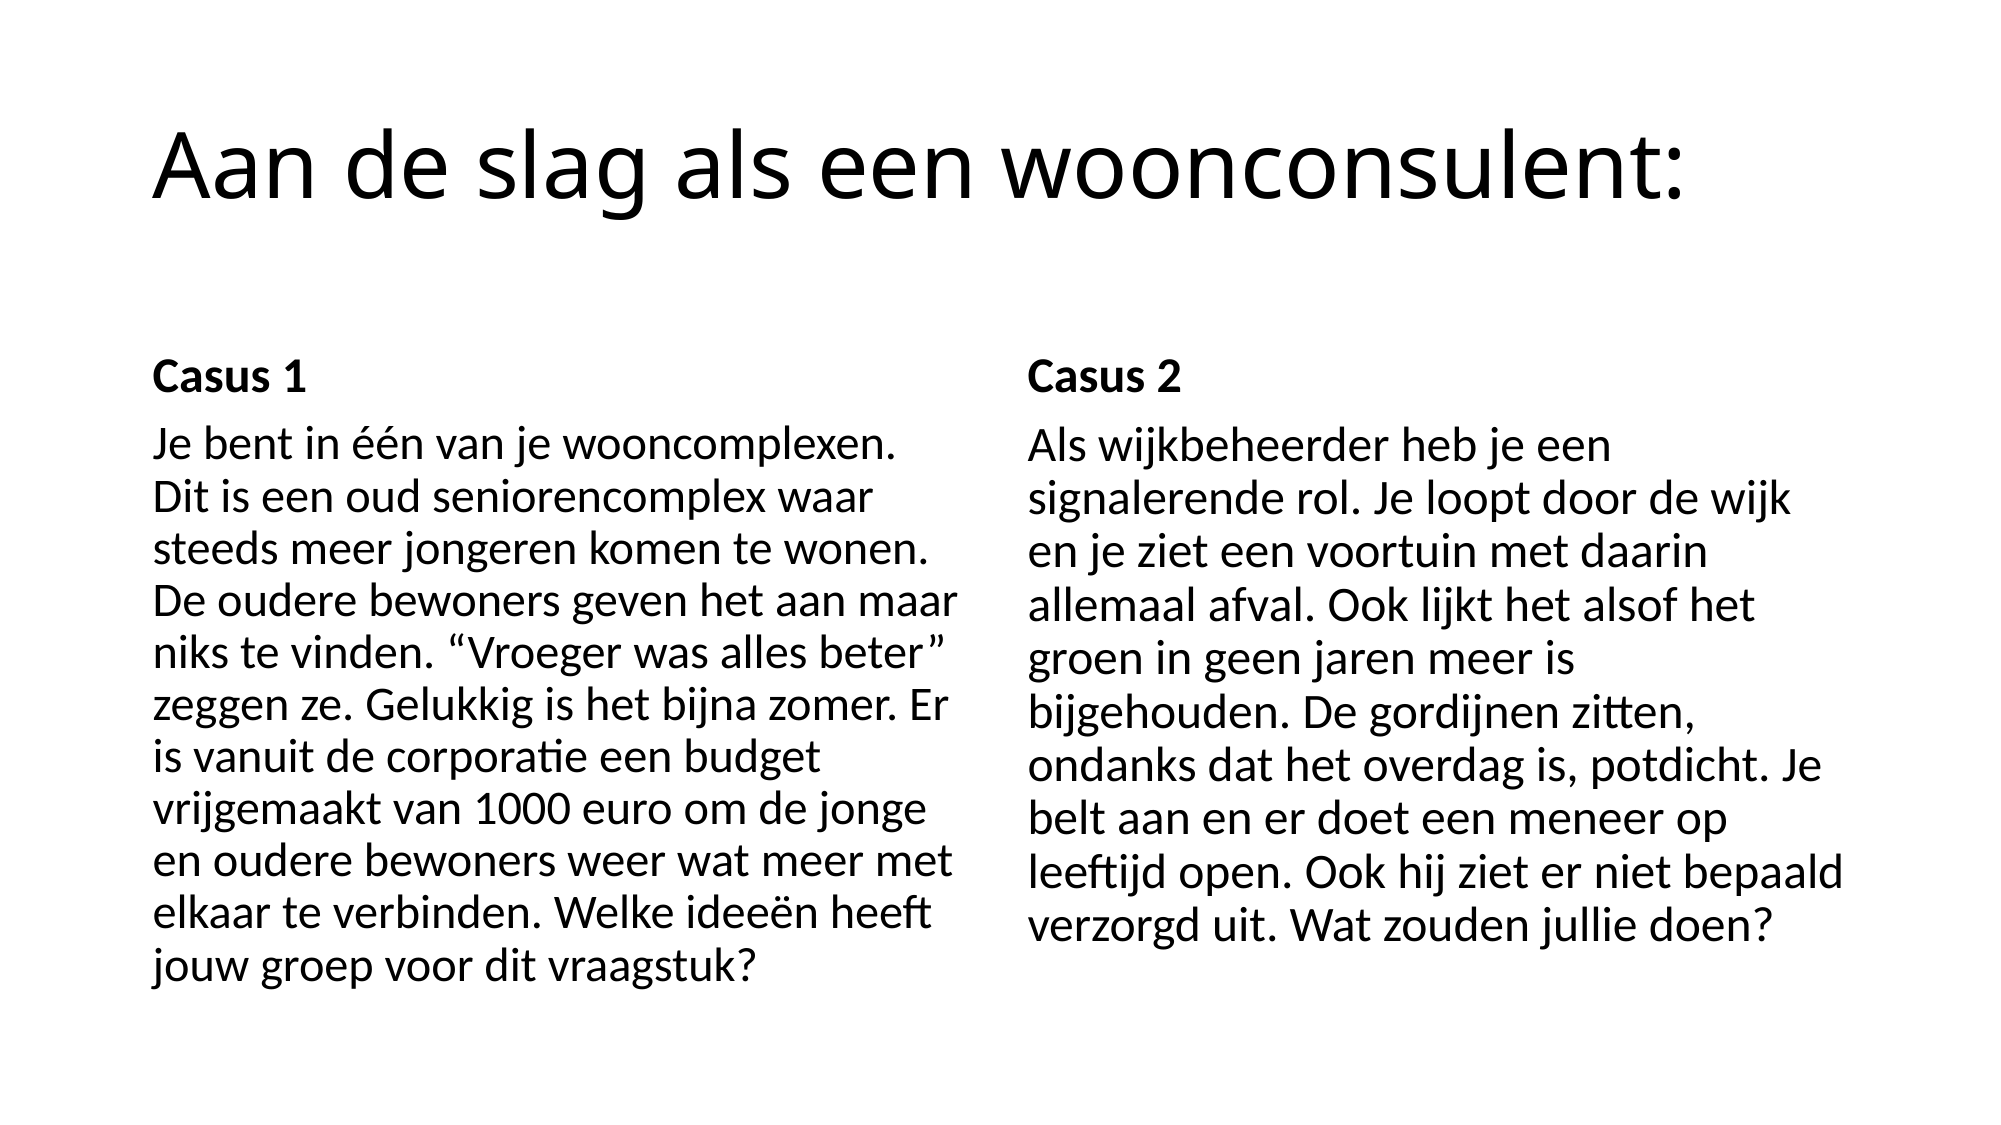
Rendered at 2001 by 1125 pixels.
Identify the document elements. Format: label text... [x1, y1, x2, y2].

list Casus 2 [1012, 275, 1863, 410]
list Casus 1 [137, 275, 984, 410]
list Je bent in één van je wooncomplexen. Dit is een oud seniorencomplex waar steeds meer jongeren komen te wonen. De oudere bewoners geven het aan maar niks te vinden. “Vroeger was alles beter” zeggen ze. Gelukkig is het bijna zomer. Er is vanuit de corporatie een budget vrijgemaakt van 1000 euro om de jonge en oudere bewoners weer wat meer met elkaar te verbinden. Welke ideeën heeft jouw groep voor dit vraagstuk? [137, 410, 984, 1016]
title Aan de slag als een woonconsulent: [137, 59, 1863, 278]
list Als wijkbeheerder heb je een signalerende rol. Je loopt door de wijk en je ziet een voortuin met daarin allemaal afval. Ook lijkt het alsof het groen in geen jaren meer is bijgehouden. De gordijnen zitten, ondanks dat het overdag is, potdicht. Je belt aan en er doet een meneer op leeftijd open. Ook hij ziet er niet bepaald verzorgd uit. Wat zouden jullie doen? [1012, 410, 1863, 1016]
